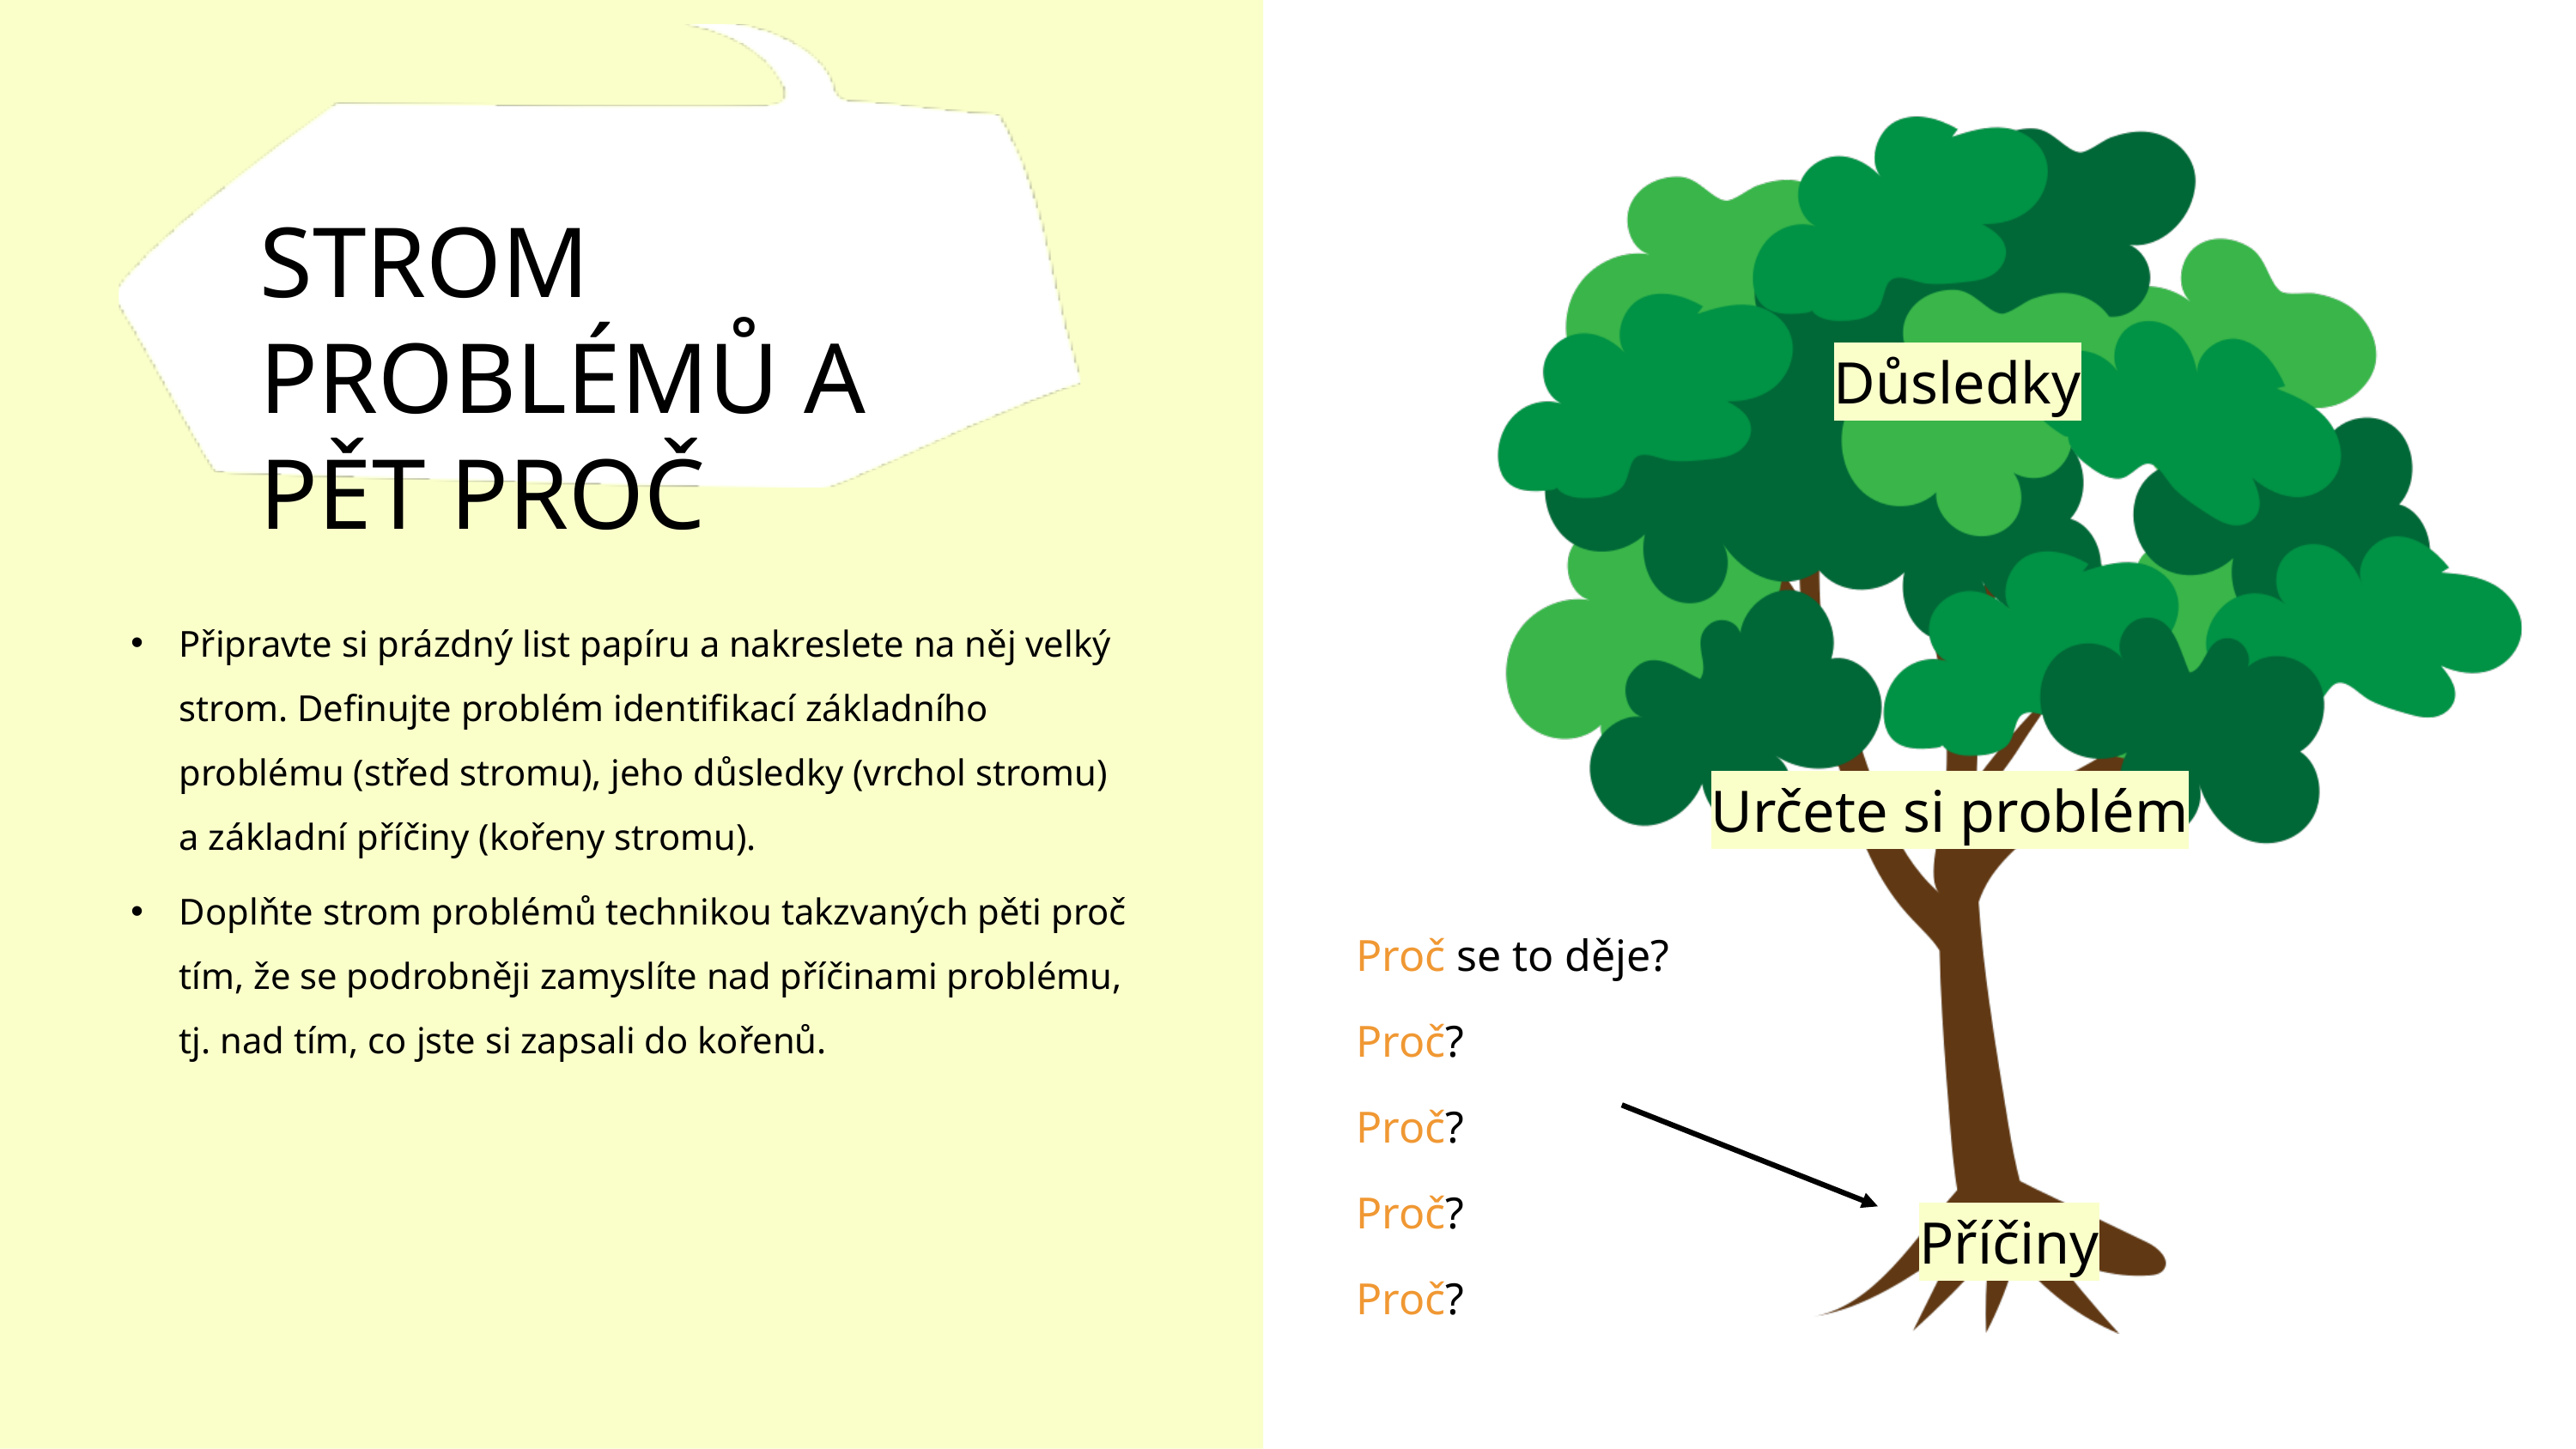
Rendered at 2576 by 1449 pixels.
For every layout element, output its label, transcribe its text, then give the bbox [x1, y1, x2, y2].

text_box STROM PROBLÉMŮ A PĚT PROČ [259, 495, 1003, 549]
text_box [0, 0, 1264, 1449]
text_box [1355, 112, 2523, 1386]
picture [118, 23, 1081, 488]
text_box Připravte si prázdný list papíru a nakreslete na něj velký strom. Definujte problém identifikací základního problému (střed stromu), jeho důsledky (vrchol stromu) a základní příčiny (kořeny stromu). Doplňte strom problémů technikou takzvaných pěti proč tím, že se podrobněji zamyslíte nad příčinami problému, tj. nad tím, co jste si zapsali do kořenů. [53, 593, 1145, 1068]
